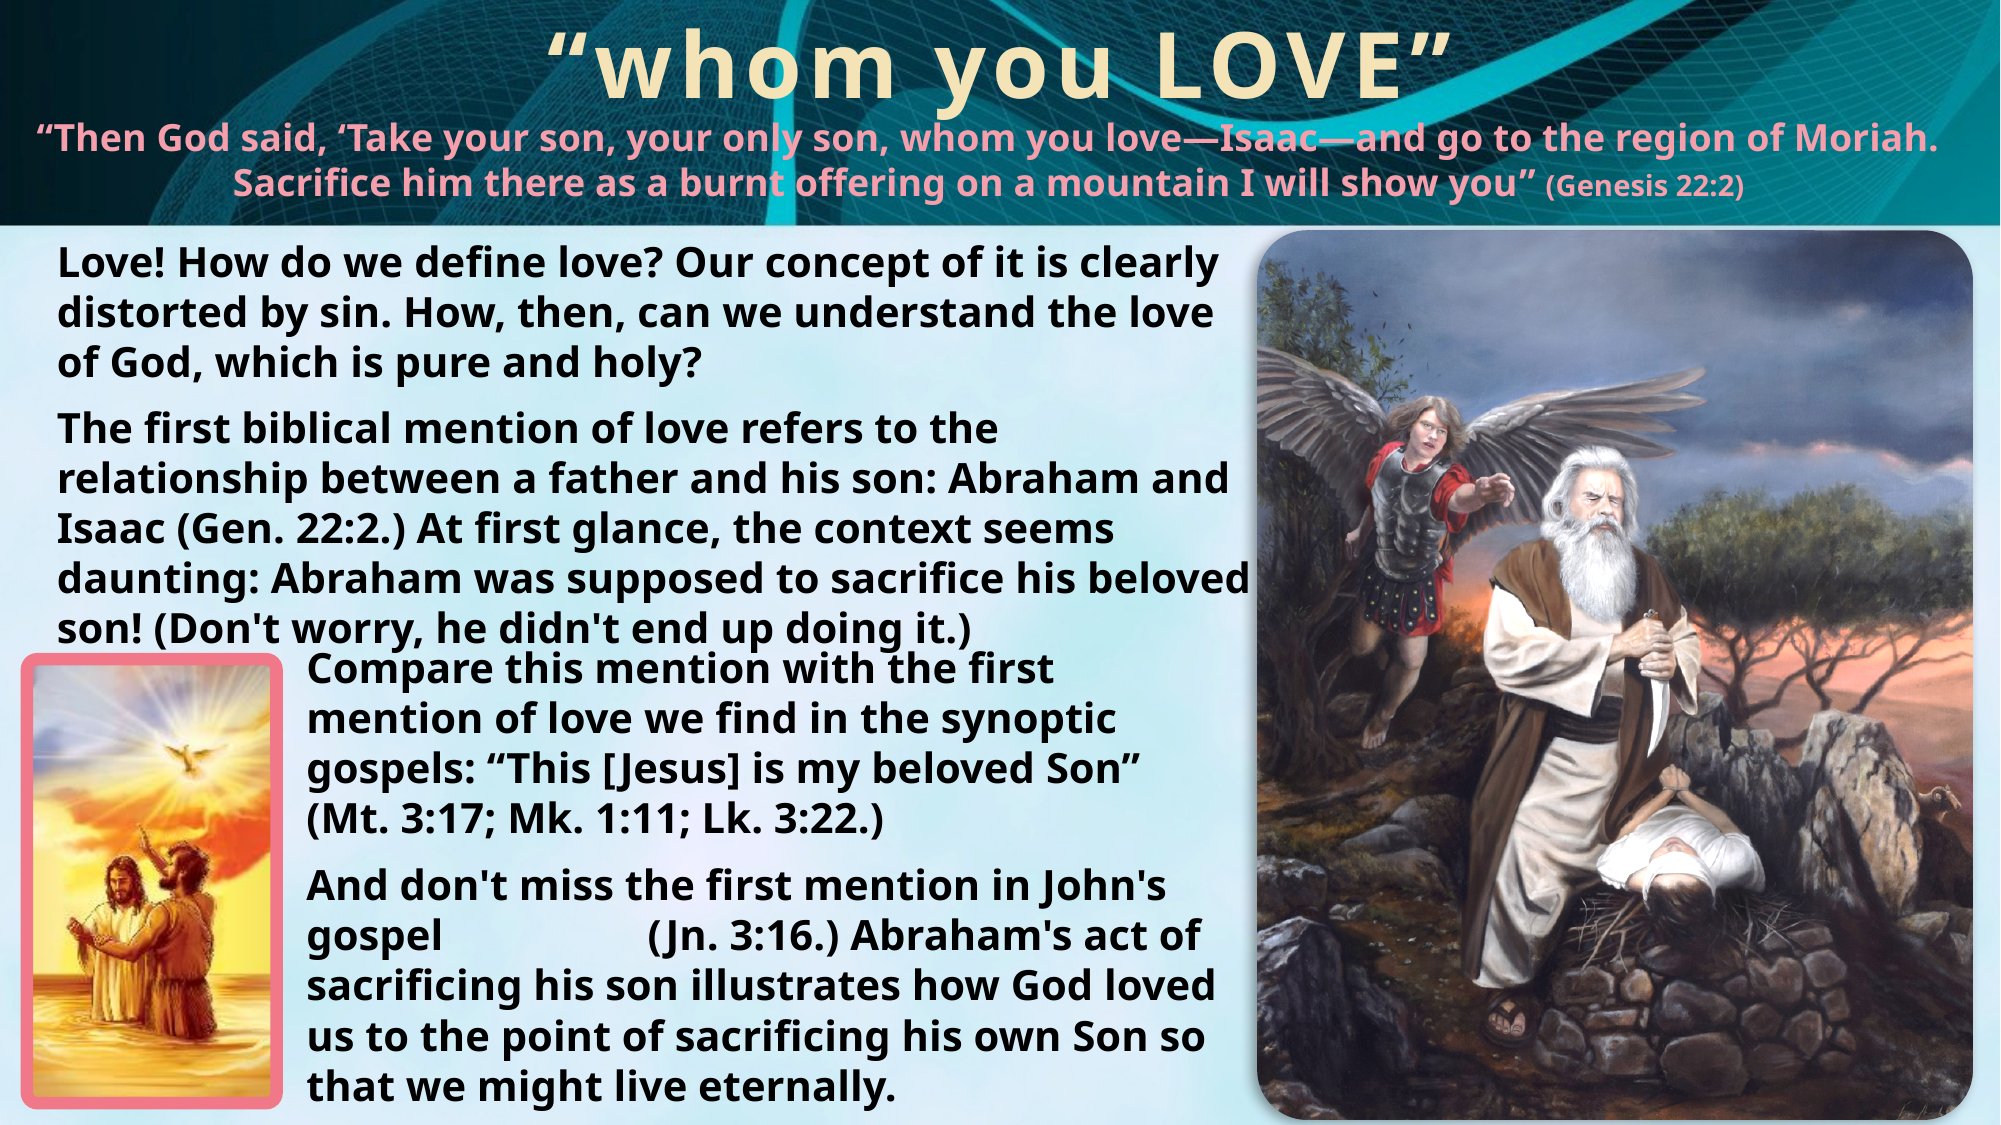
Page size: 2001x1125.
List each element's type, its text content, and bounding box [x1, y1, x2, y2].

picture [568, 213, 574, 220]
picture [576, 212, 584, 217]
text_box “Then God said, ‘Take your son, your only son, whom you love—Isaac—and go to the region of Moriah. Sacrifice him there as a burnt offering on a mountain I will show you” (Genesis 22:2) [0, 106, 1992, 212]
text_box Compare this mention with the first mention of love we find in the synoptic gospels: “This [Jesus] is my beloved Son” (Mt. 3:17; Mk. 1:11; Lk. 3:22.) [291, 659, 1242, 850]
text_box “whom you LOVE” [0, 0, 2000, 125]
text_box Love! How do we define love? Our concept of it is clearly distorted by sin. How, then, can we understand the love of God, which is pure and holy? [42, 228, 1242, 394]
picture [533, 212, 540, 218]
text_box The first biblical mention of love refers to the relationship between a father and his son: Abraham and Isaac (Gen. 22:2.) At first glance, the context seems daunting: Abraham was supposed to sacrifice his beloved son! (Don't worry, he didn't end up doing it.) [42, 394, 1256, 659]
picture [0, 0, 2001, 1125]
picture [686, 212, 697, 219]
text_box And don't miss the first mention in John's gospel (Jn. 3:16.) Abraham's act of sacrificing his son illustrates how God loved us to the point of sacrificing his own Son so that we might live eternally. [291, 851, 1242, 1117]
